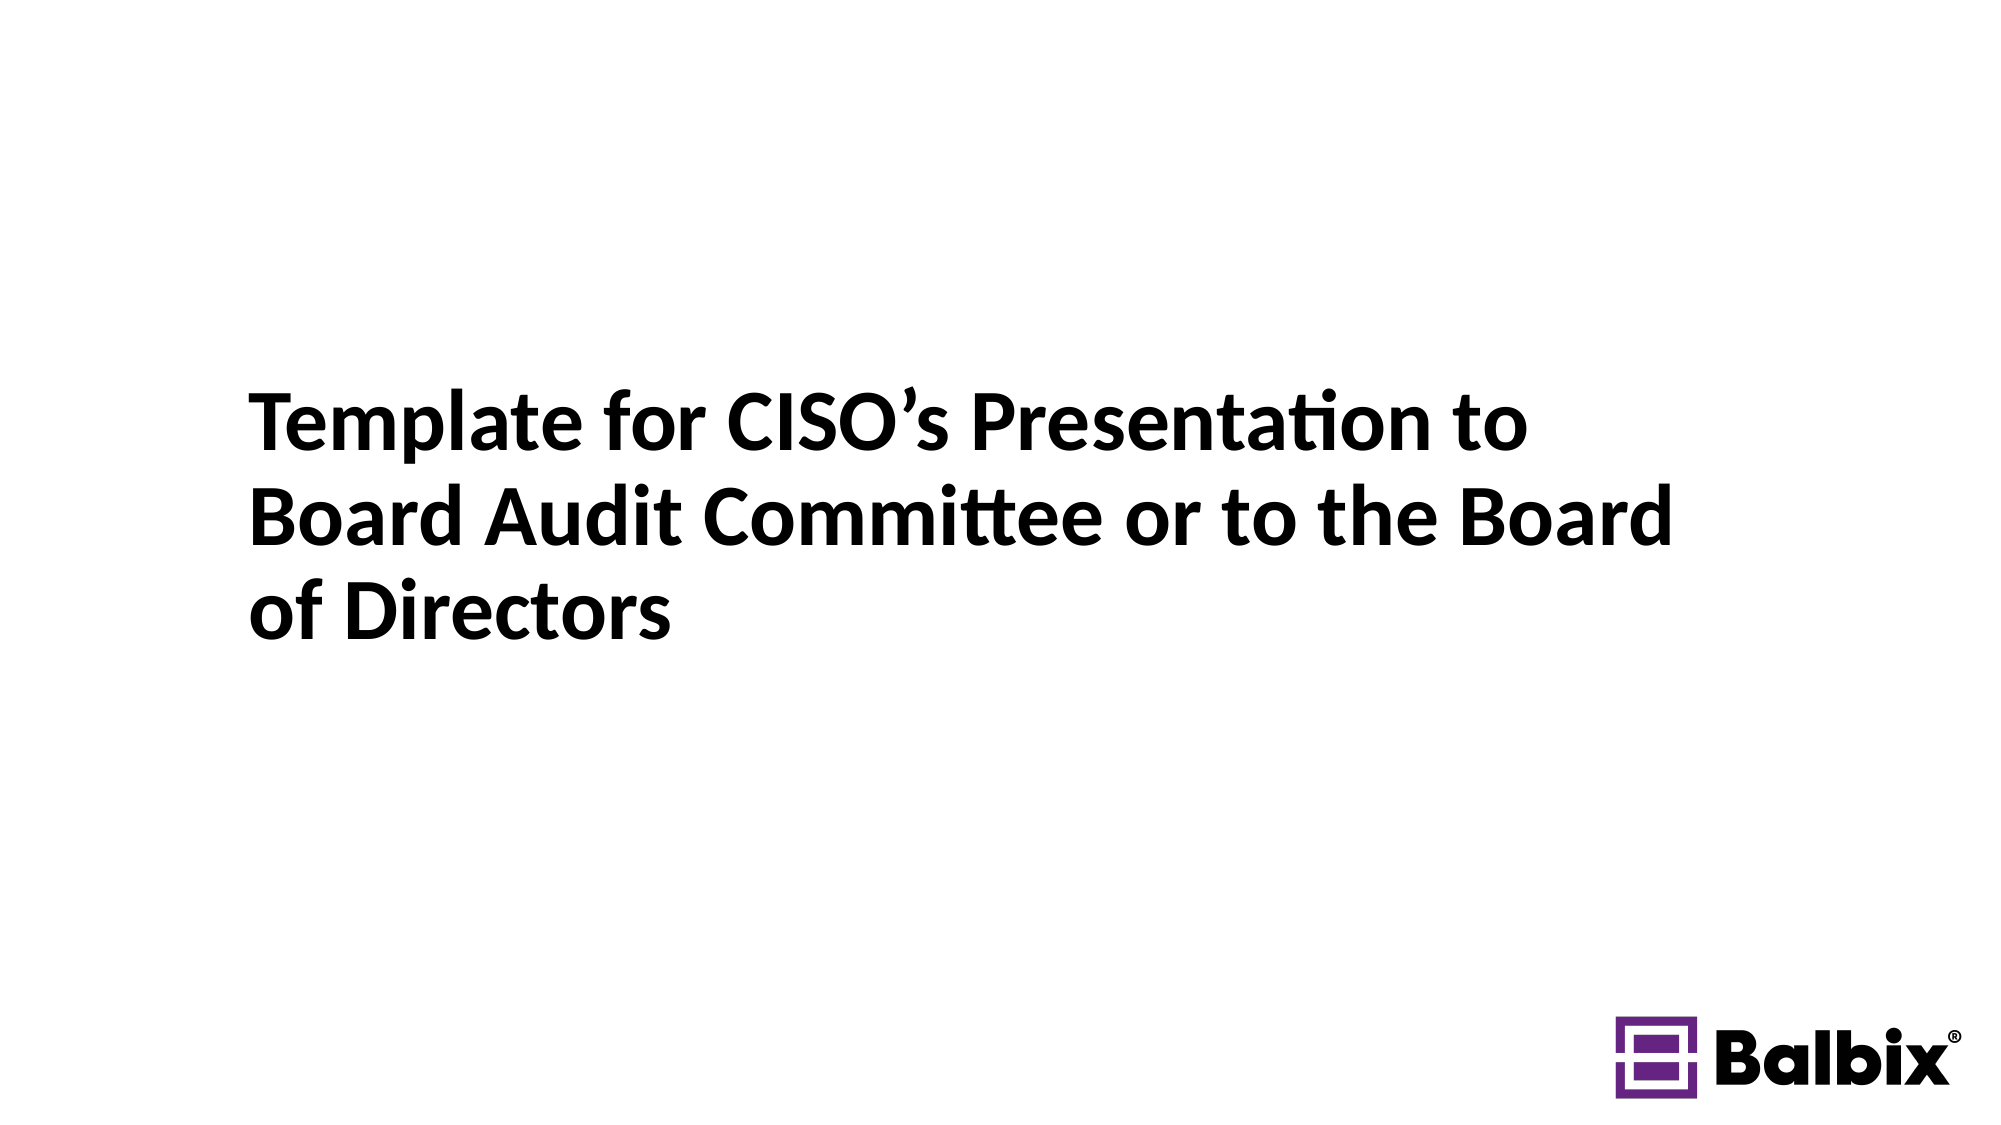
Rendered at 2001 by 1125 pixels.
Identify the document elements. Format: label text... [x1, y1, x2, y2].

title Template for CISO’s Presentation to Board Audit Committee or to the Board of Directors [234, 274, 1766, 667]
picture [1608, 1009, 1969, 1106]
